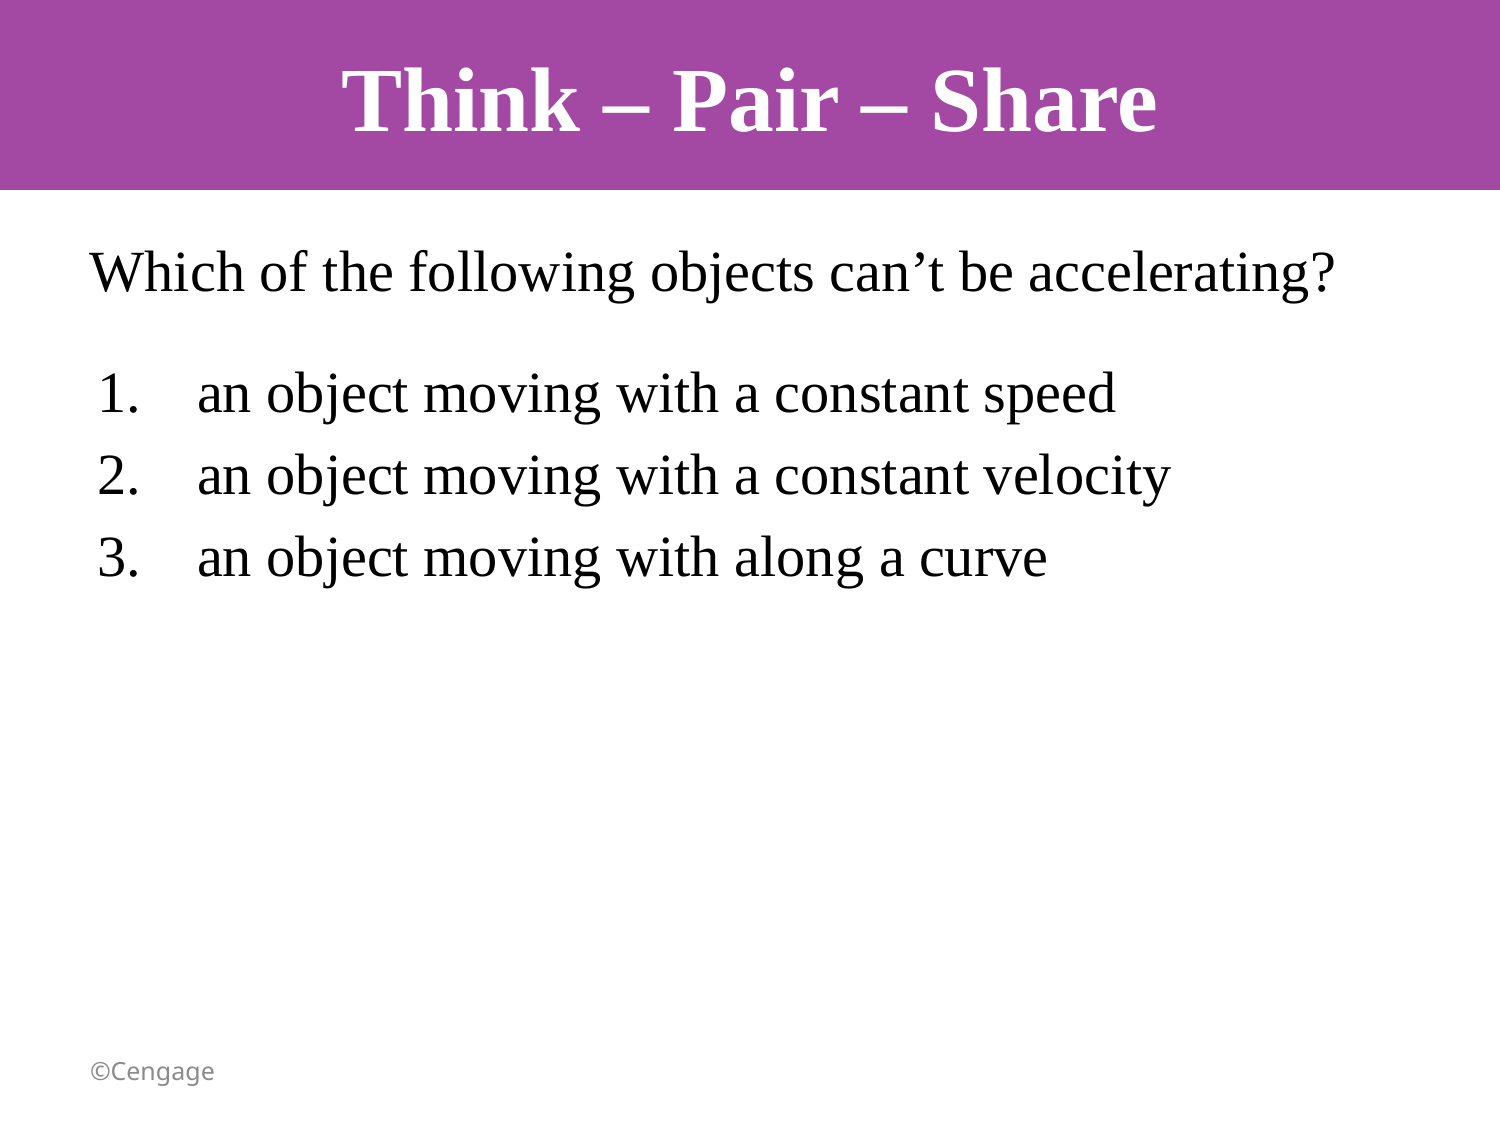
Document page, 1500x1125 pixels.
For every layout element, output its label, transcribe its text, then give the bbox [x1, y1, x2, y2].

footer ©Cengage [75, 1042, 550, 1103]
text_box an object moving with a constant speed an object moving with a constant velocity an object moving with along a curve [82, 347, 1343, 692]
text_box Which of the following objects can’t be accelerating? [75, 225, 1414, 311]
picture [0, 0, 1500, 190]
